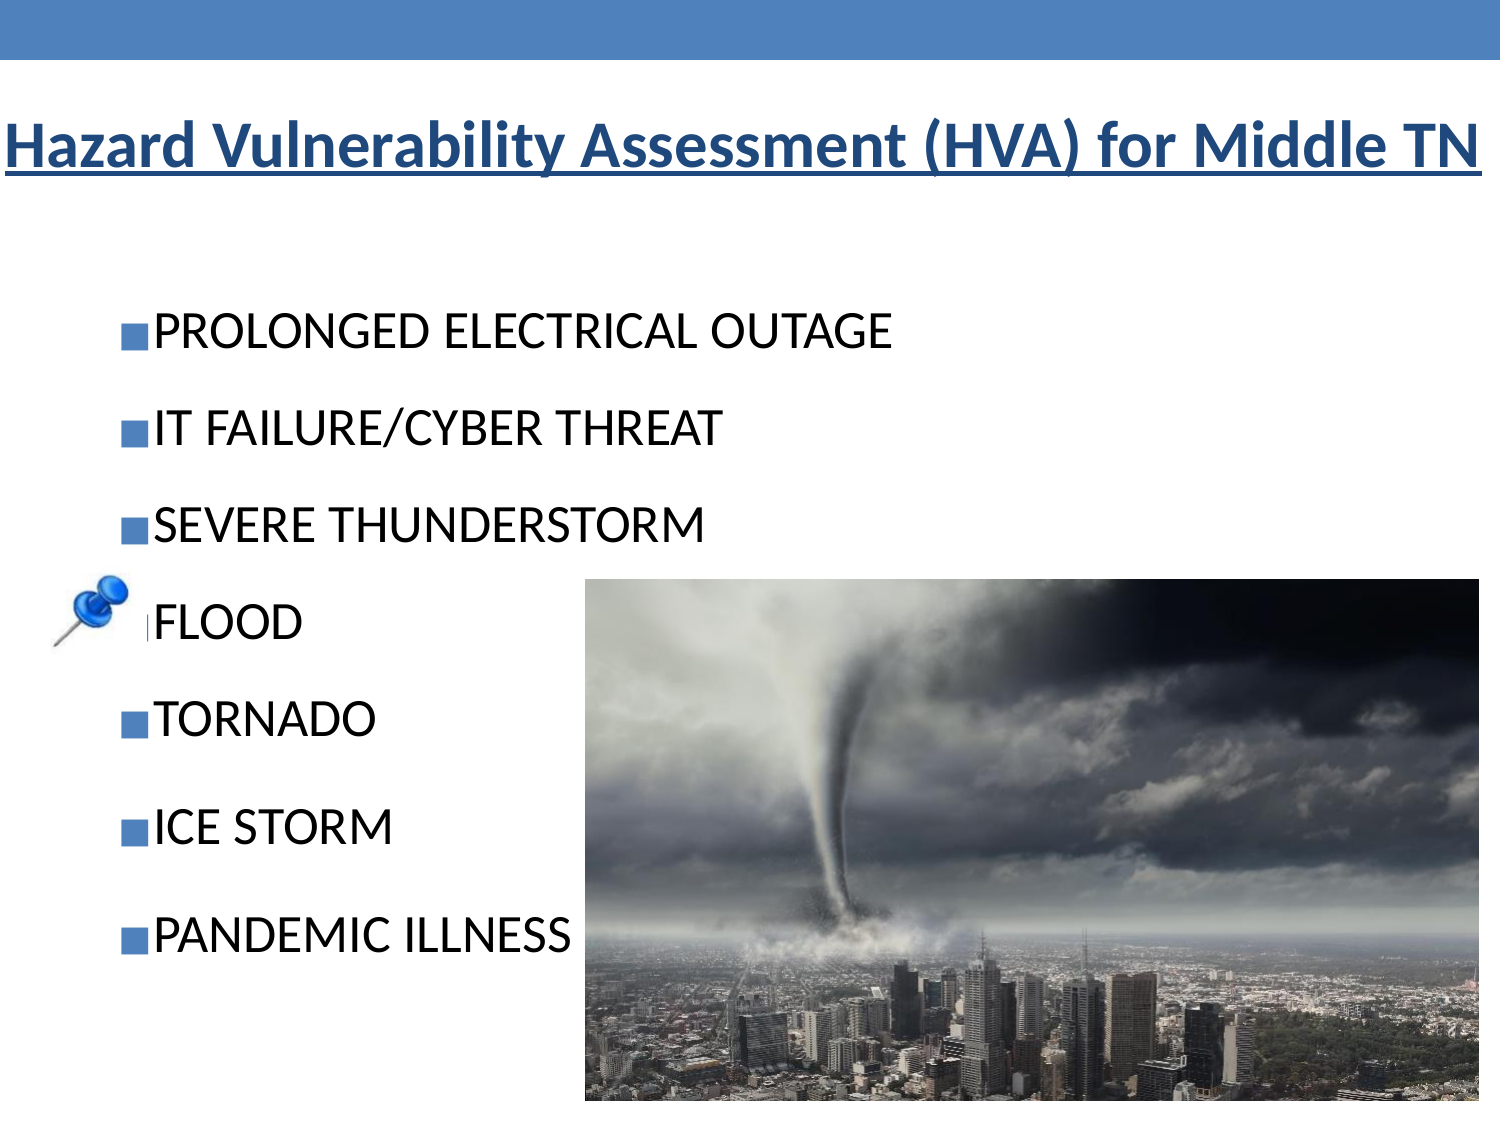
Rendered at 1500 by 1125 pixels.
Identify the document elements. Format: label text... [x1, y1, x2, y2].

list PROLONGED ELECTRICAL OUTAGE IT FAILURE/CYBER THREAT SEVERE THUNDERSTORM FLOOD TORNADO ICE STORM PANDEMIC ILLNESS [56, 254, 999, 1101]
picture [34, 557, 148, 665]
title Hazard Vulnerability Assessment (HVA) for Middle TN [0, 59, 1500, 222]
picture [584, 579, 1479, 1101]
